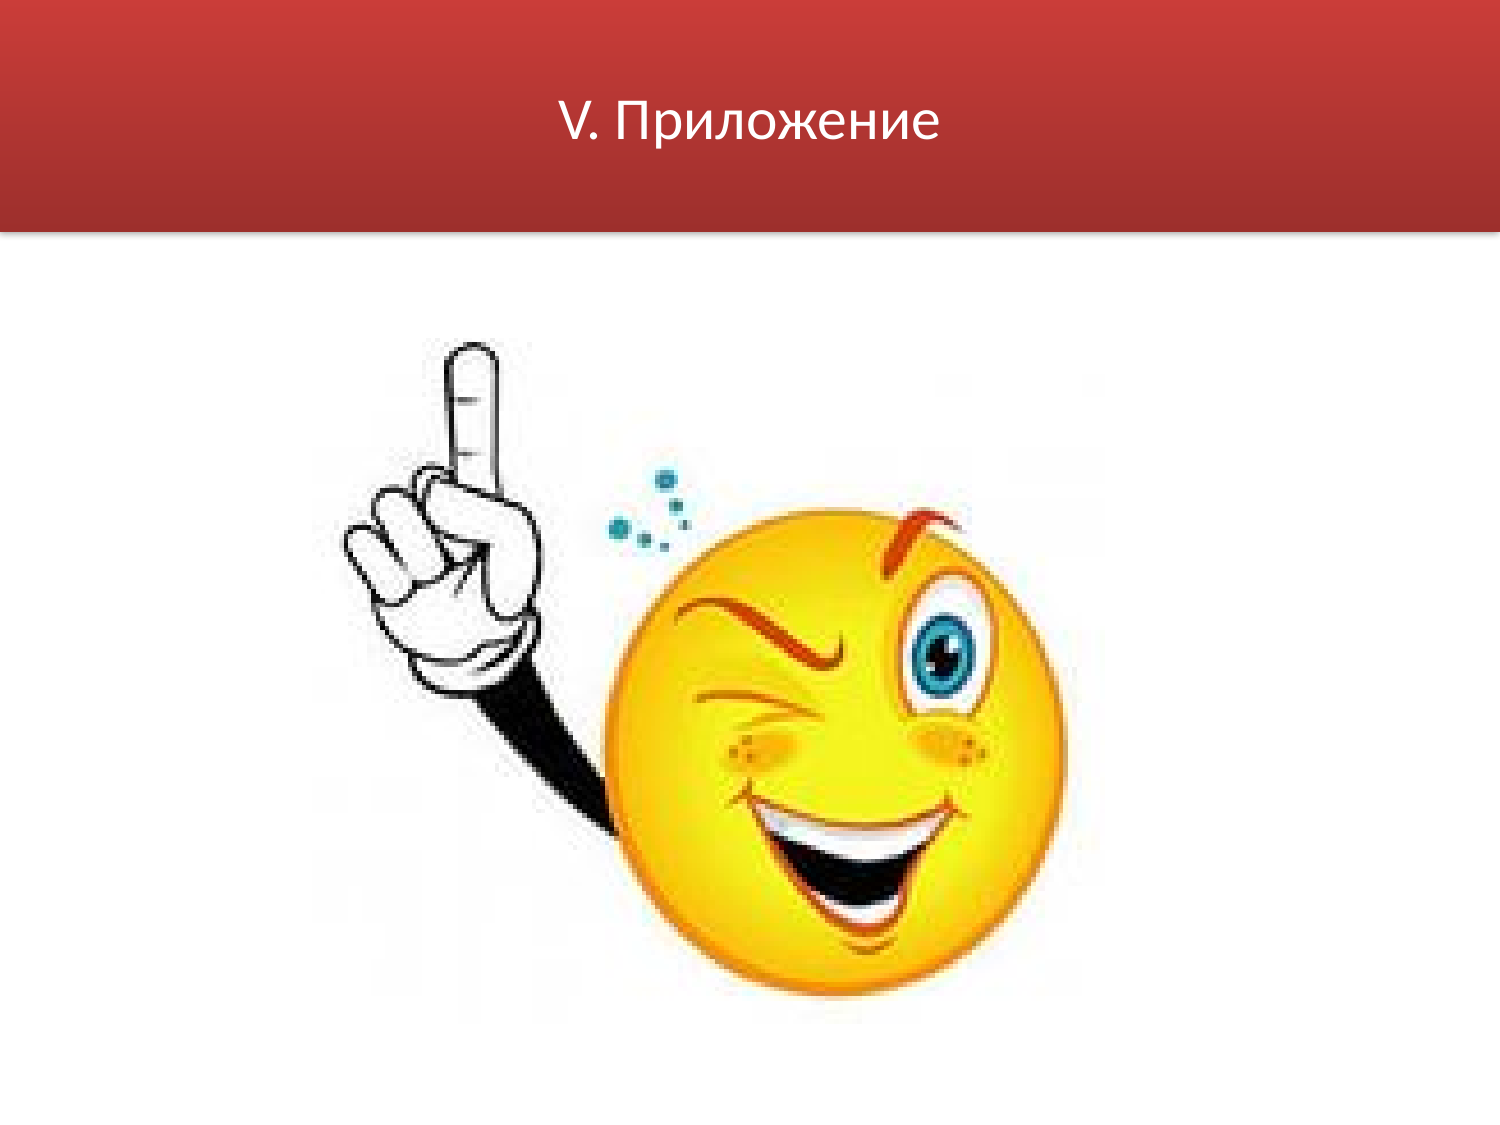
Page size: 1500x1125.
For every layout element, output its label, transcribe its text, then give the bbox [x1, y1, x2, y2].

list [312, 337, 1105, 1024]
title V. Приложение [0, 0, 1500, 232]
